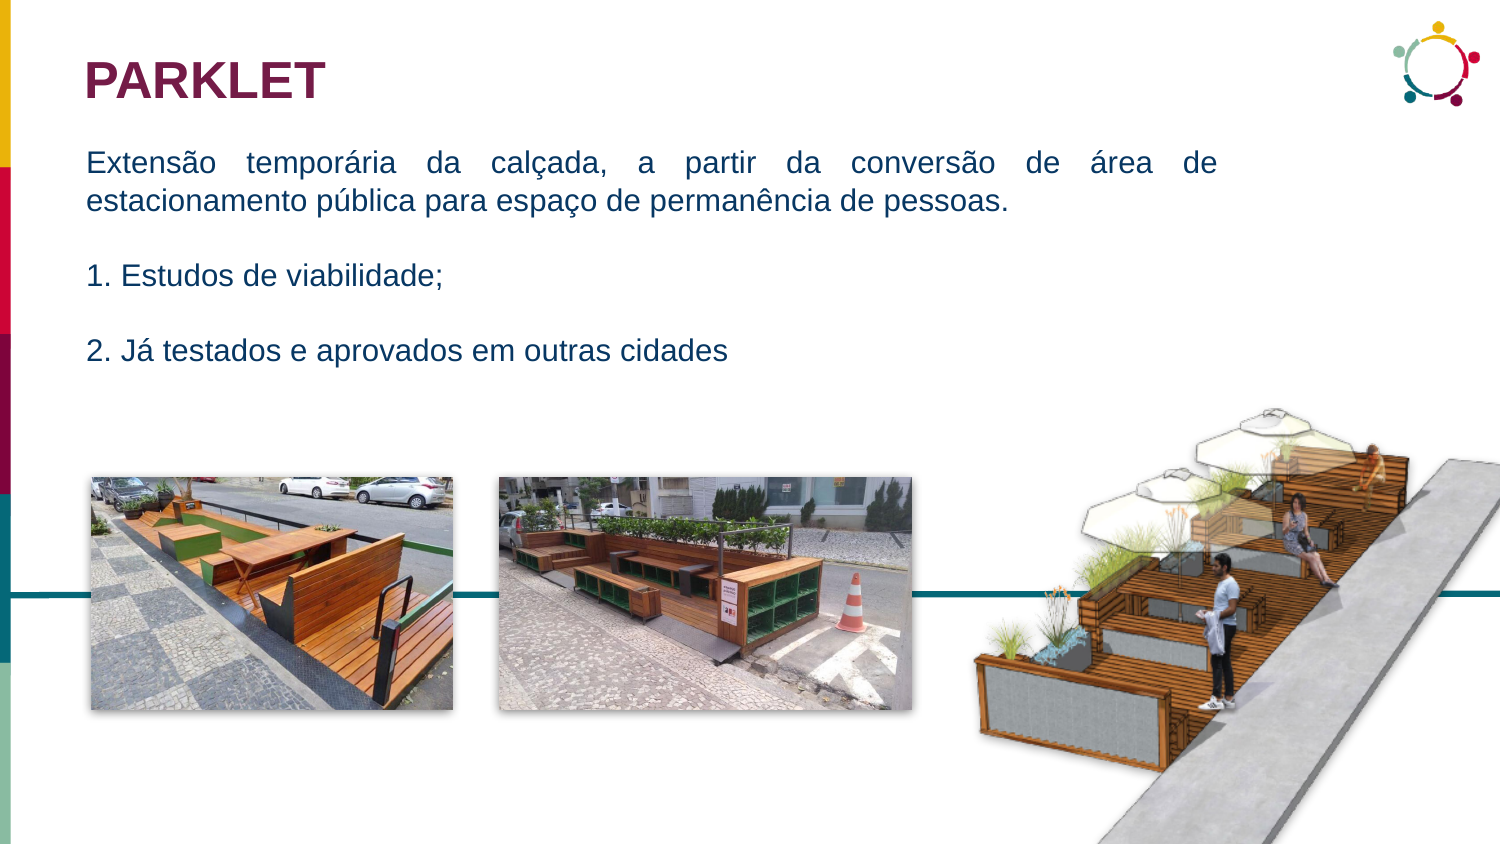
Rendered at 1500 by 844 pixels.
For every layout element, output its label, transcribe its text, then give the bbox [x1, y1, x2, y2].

text_box Extensão temporária da calçada, a partir da conversão de área de estacionamento pública para espaço de permanência de pessoas. 1. Estudos de viabilidade; 2. Já testados e aprovados em outras cidades [71, 135, 1235, 398]
picture [0, 0, 1500, 844]
title PARKLET [69, 31, 1342, 126]
